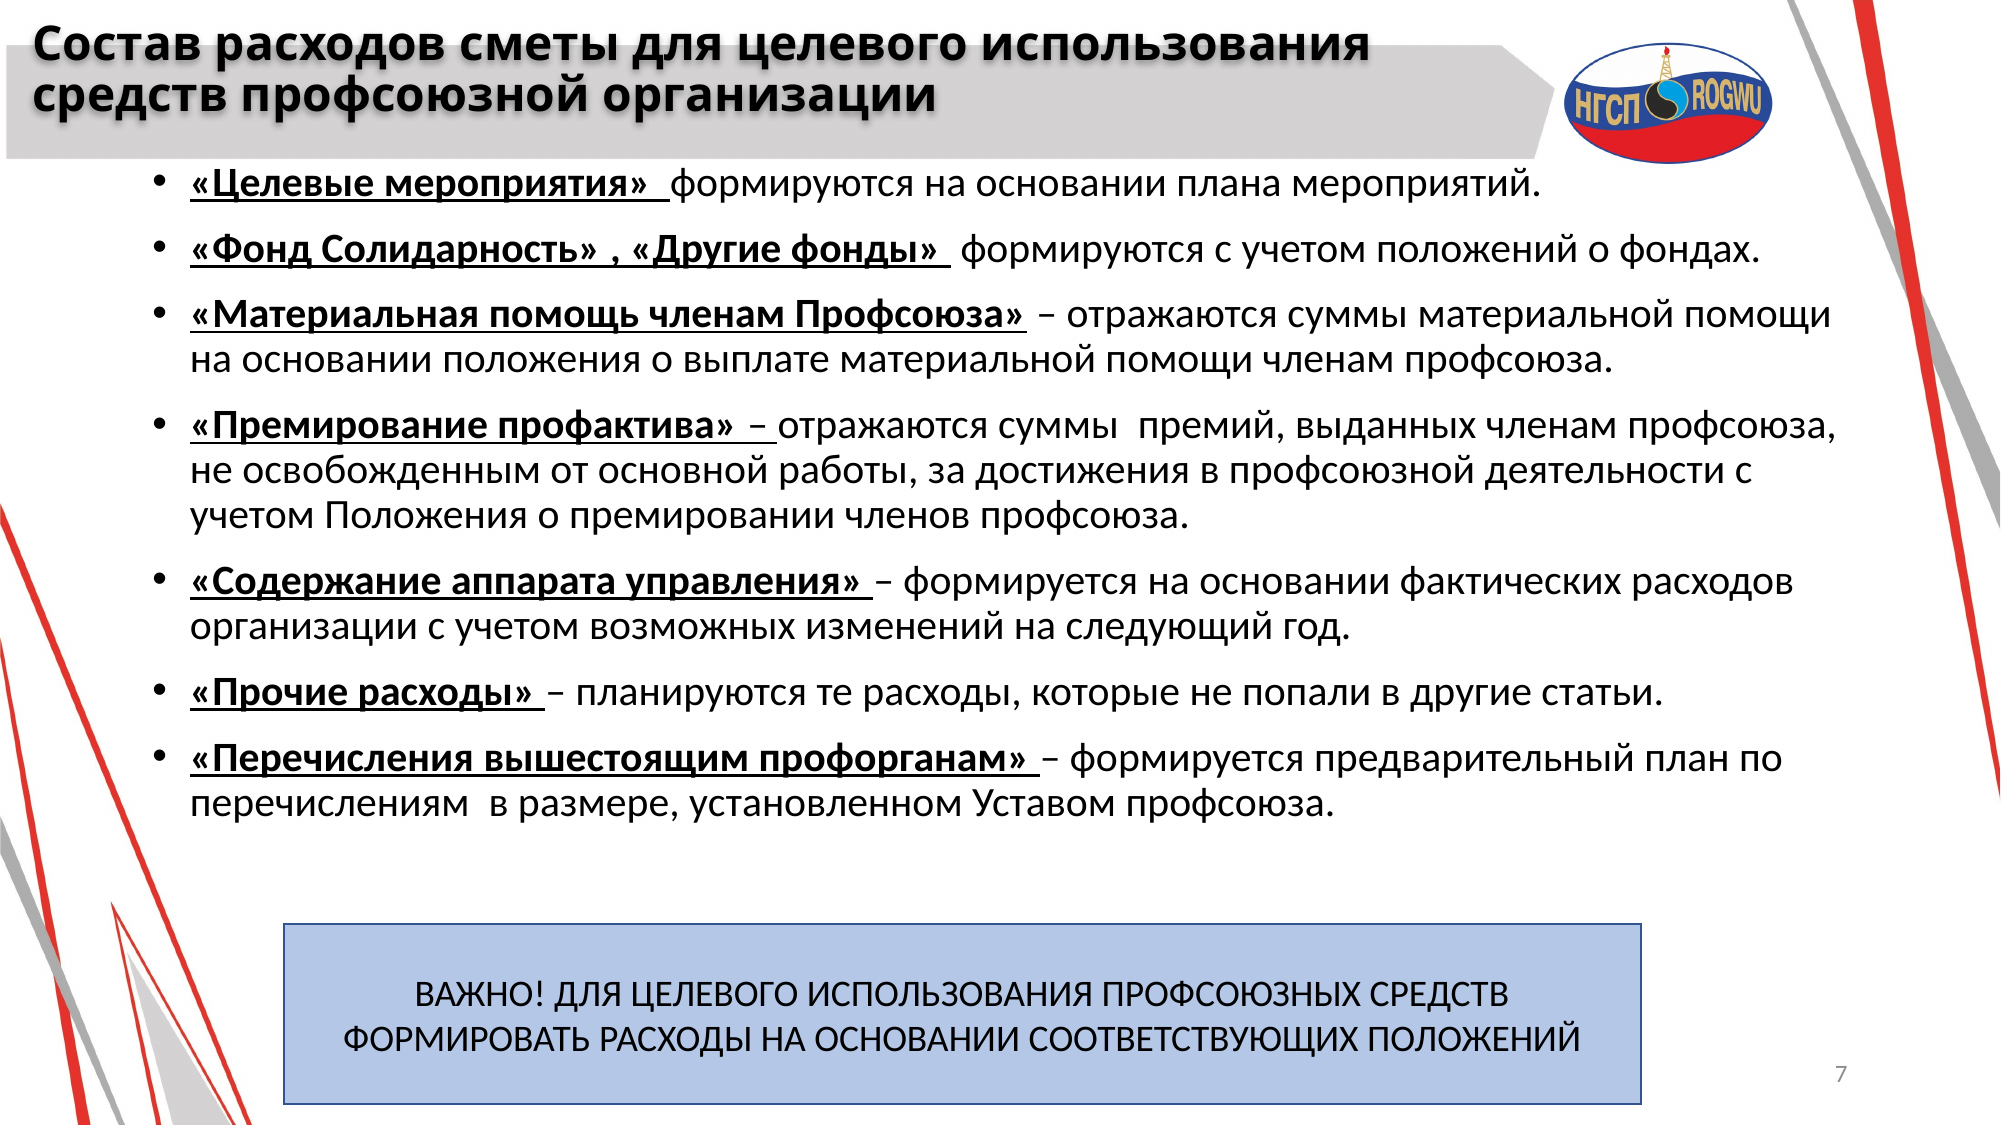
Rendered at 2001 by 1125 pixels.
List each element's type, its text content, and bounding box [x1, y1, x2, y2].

list «Целевые мероприятия» формируются на основании плана мероприятий. «Фонд Солидарность» , «Другие фонды» формируются с учетом положений о фондах. «Материальная помощь членам Профсоюза» – отражаются суммы материальной помощи на основании положения о выплате материальной помощи членам профсоюза. «Премирование профактива» – отражаются суммы премий, выданных членам профсоюза, не освобожденным от основной работы, за достижения в профсоюзной деятельности с учетом Положения о премировании членов профсоюза. «Содержание аппарата управления» – формируется на основании фактических расходов организации с учетом возможных изменений на следующий год. «Прочие расходы» – планируются те расходы, которые не попали в другие статьи. «Перечисления вышестоящим профорганам» – формируется предварительный план по перечислениям в размере, установленном Уставом профсоюза. [137, 152, 1863, 1022]
picture [0, 0, 2001, 1125]
title Состав расходов сметы для целевого использования средств профсоюзной организации [17, 27, 1531, 113]
text_box ВАЖНО! ДЛЯ ЦЕЛЕВОГО ИСПОЛЬЗОВАНИЯ ПРОФСОЮЗНЫХ СРЕДСТВ ФОРМИРОВАТЬ РАСХОДЫ НА ОСНОВАНИИ СООТВЕТСТВУЮЩИХ ПОЛОЖЕНИЙ [283, 923, 1642, 1105]
slide_number 7 [1412, 1042, 1863, 1103]
